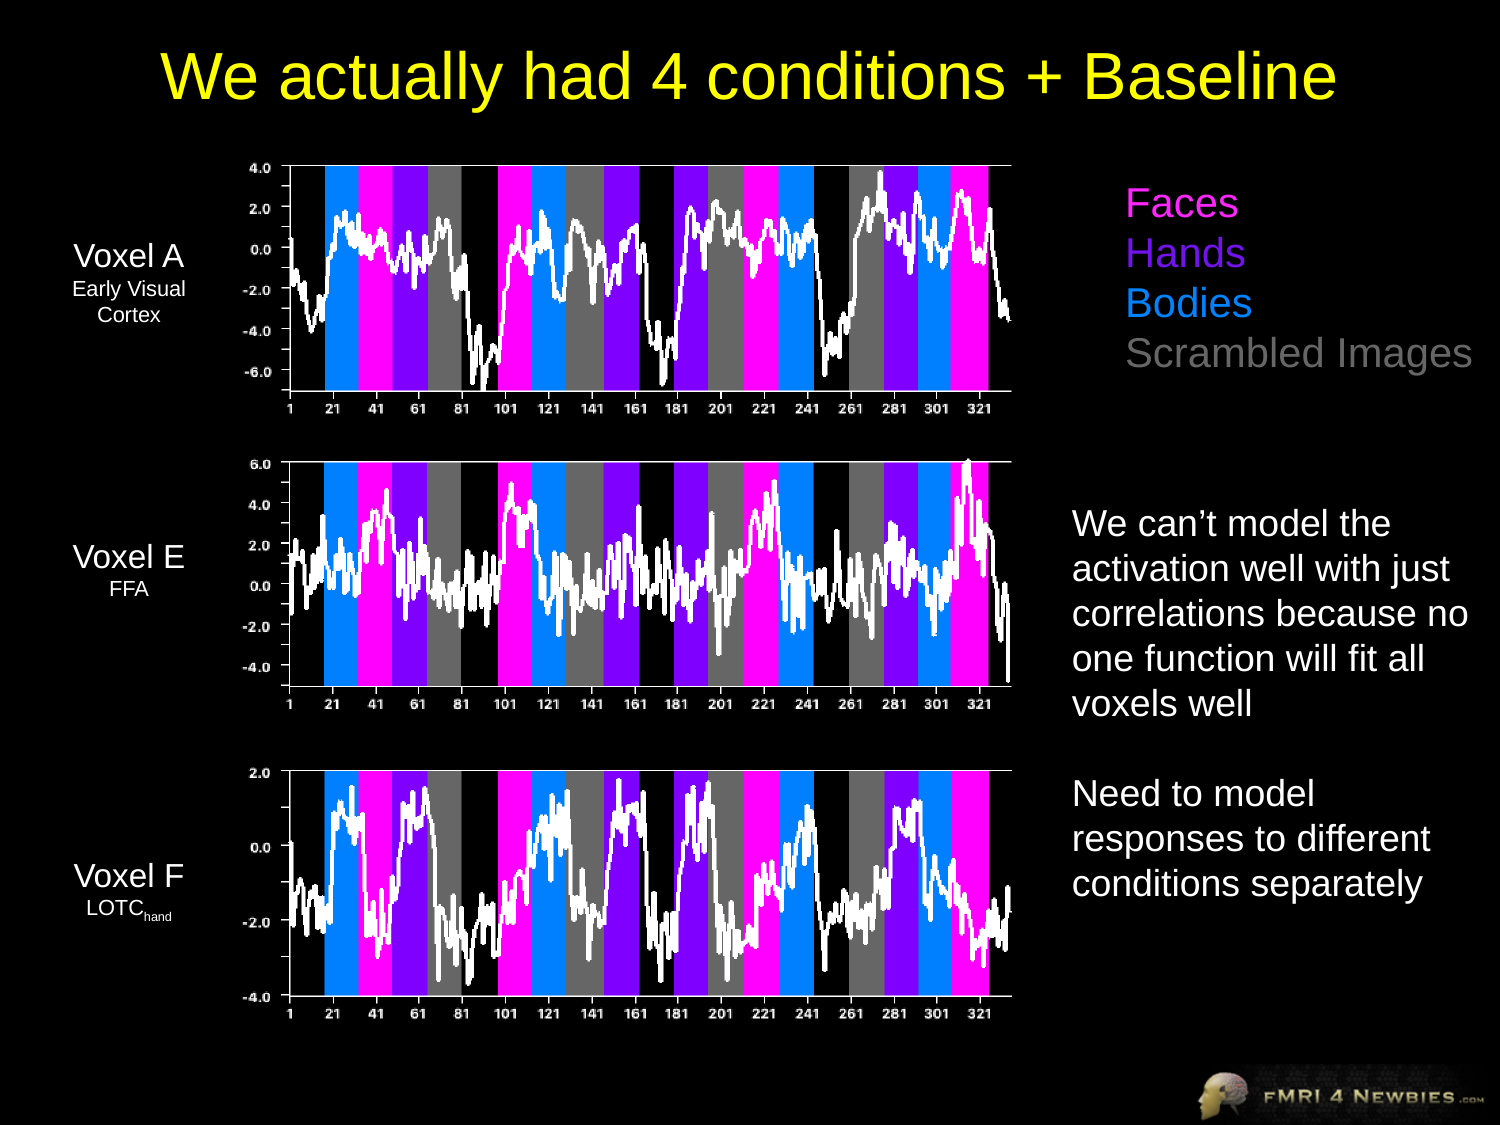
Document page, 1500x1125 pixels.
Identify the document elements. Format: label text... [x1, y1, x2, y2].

picture [238, 159, 1014, 431]
title We actually had 4 conditions + Baseline [112, 24, 1388, 121]
picture [232, 766, 1017, 1027]
picture [237, 455, 1018, 717]
text_box Voxel A Early Visual Cortex [26, 226, 232, 335]
text_box Faces Hands Bodies Scrambled Images [1110, 168, 1489, 384]
text_box Voxel F LOTChand [58, 846, 200, 931]
text_box Voxel E FFA [57, 527, 201, 609]
picture [1180, 1064, 1500, 1125]
text_box We can’t model the activation well with just correlations because no one function will fit all voxels well Need to model responses to different conditions separately [1057, 491, 1490, 912]
